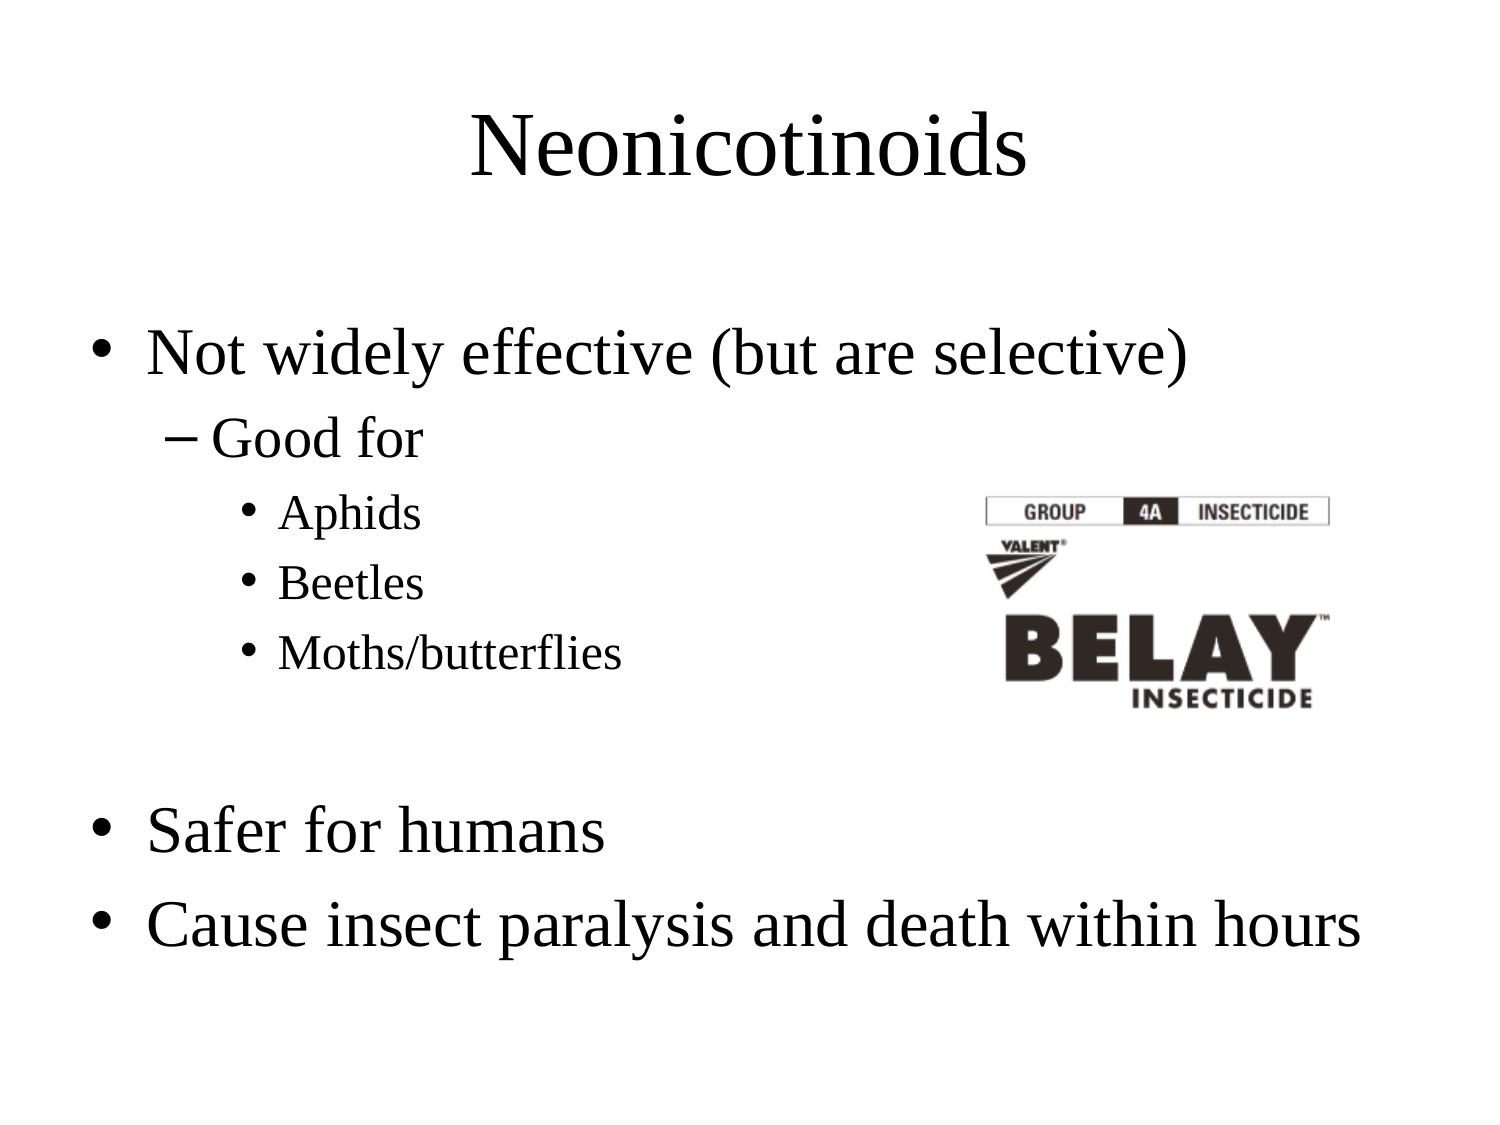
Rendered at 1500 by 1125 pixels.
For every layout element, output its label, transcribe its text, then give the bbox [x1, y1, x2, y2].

picture [974, 487, 1341, 710]
title Neonicotinoids [75, 45, 1425, 233]
list Not widely effective (but are selective) Good for Aphids Beetles Moths/butterflies Safer for humans Cause insect paralysis and death within hours [75, 299, 1425, 985]
